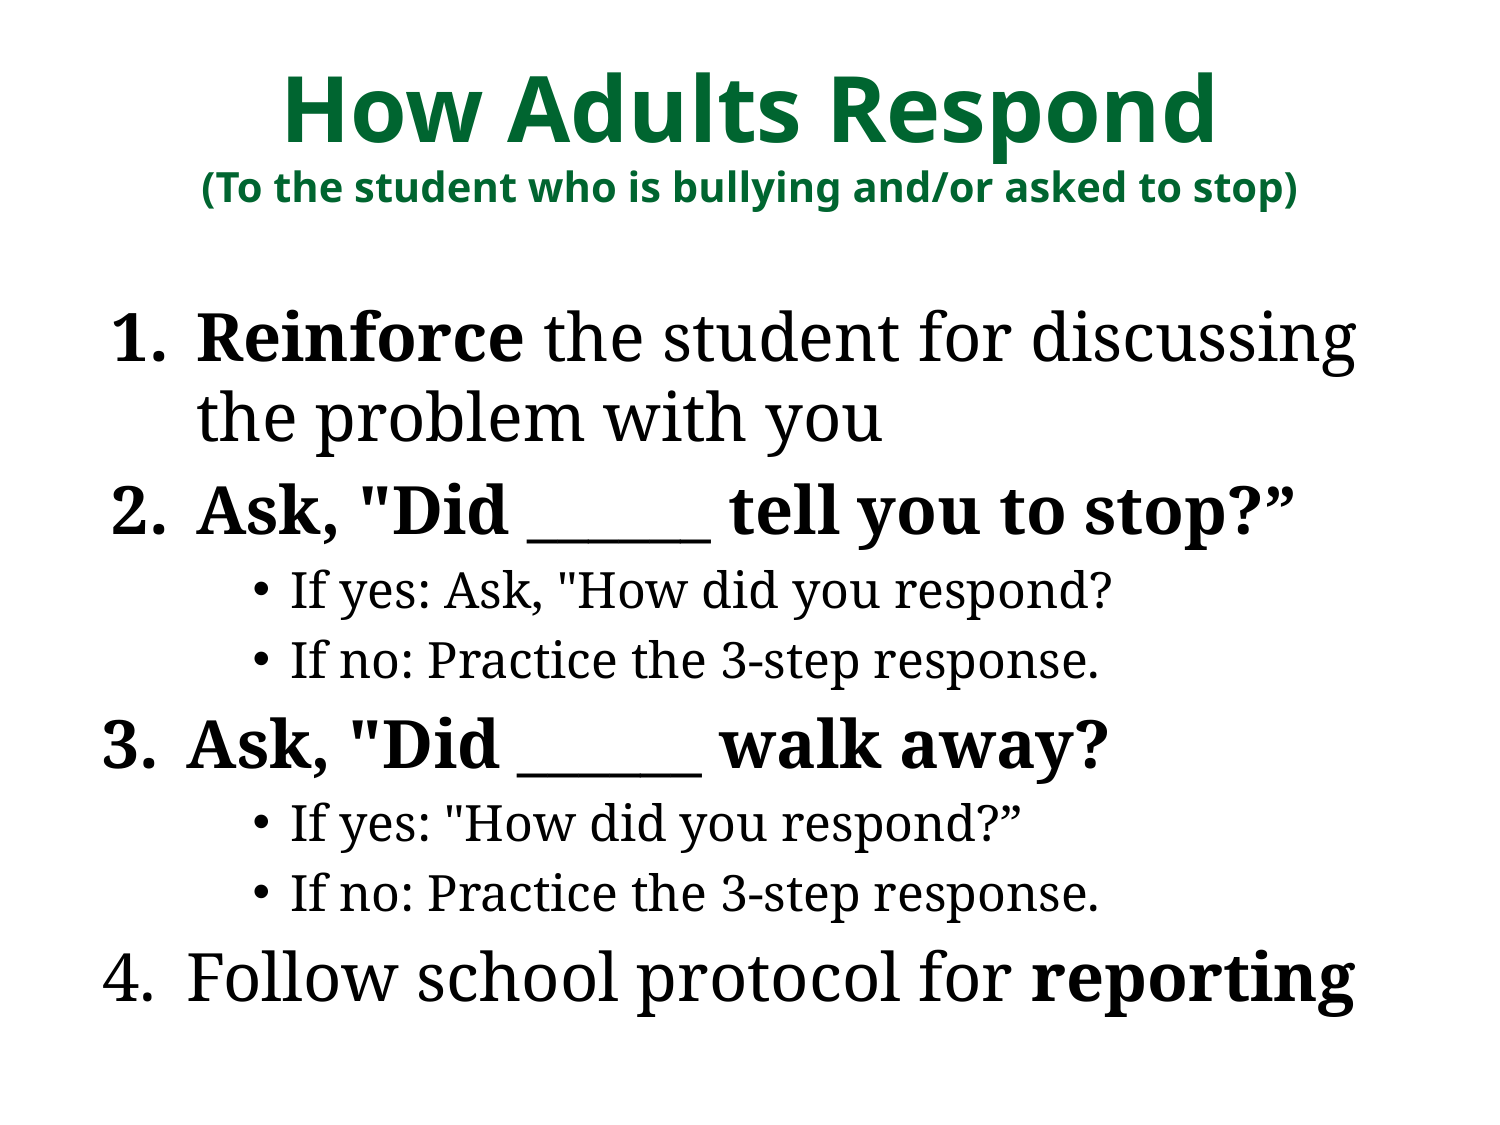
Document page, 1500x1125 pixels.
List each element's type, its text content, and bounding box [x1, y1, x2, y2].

title How Adults Respond (To the student who is bullying and/or asked to stop) [75, 24, 1425, 238]
list Reinforce the student for discussing the problem with you Ask, "Did ______ tell you to stop?” If yes: Ask, "How did you respond? If no: Practice the 3-step response. Ask, "Did ______ walk away? If yes: "How did you respond?” If no: Practice the 3-step response. Follow school protocol for reporting [87, 287, 1425, 1013]
